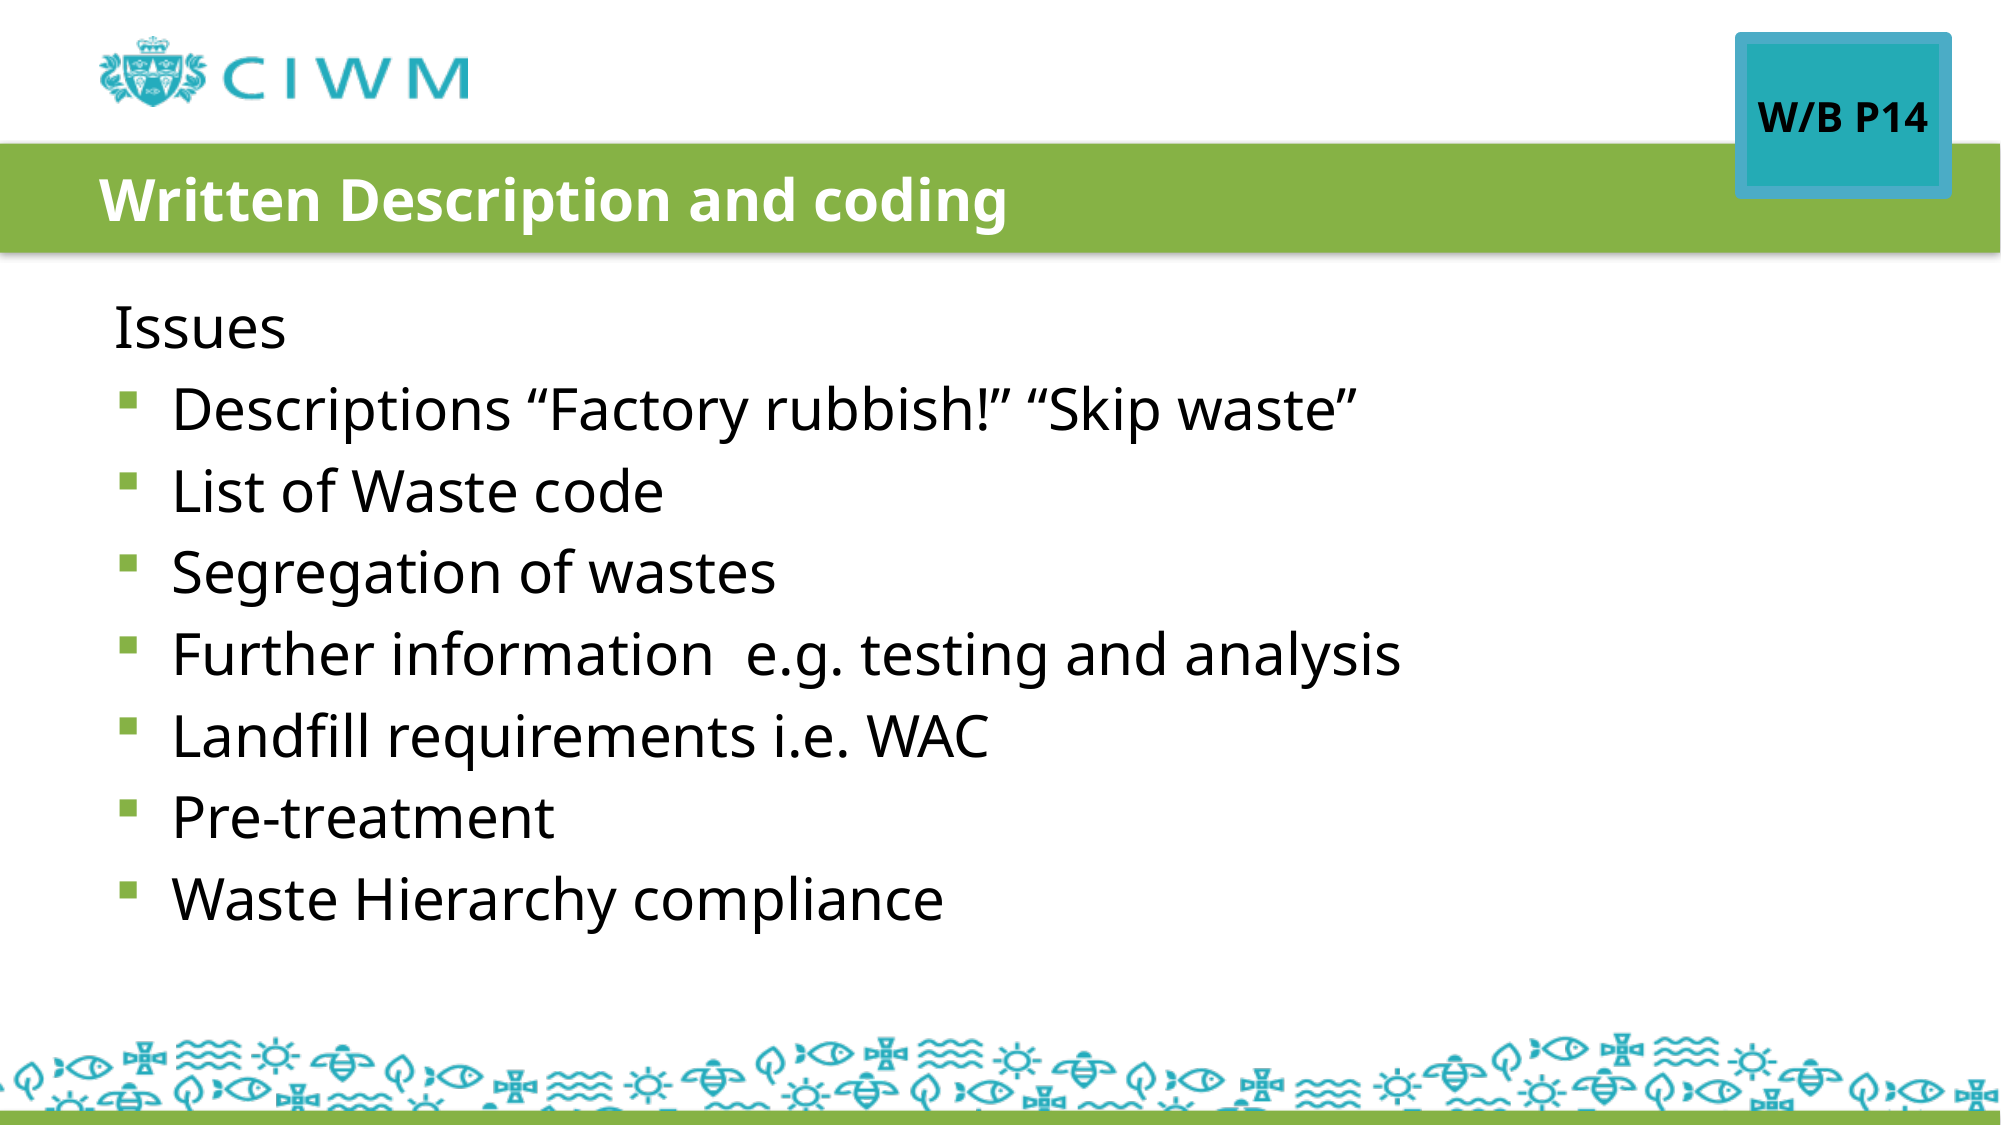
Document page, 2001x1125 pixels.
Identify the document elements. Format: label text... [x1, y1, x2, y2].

text_box W/B P14 [1739, 36, 1948, 195]
title Written Description and coding [99, 143, 1843, 253]
list Issues Descriptions “Factory rubbish!” “Skip waste” List of Waste code Segregation of wastes Further information e.g. testing and analysis Landfill requirements i.e. WAC Pre-treatment Waste Hierarchy compliance [99, 283, 1900, 967]
picture [99, 36, 468, 107]
picture [0, 1023, 2000, 1111]
